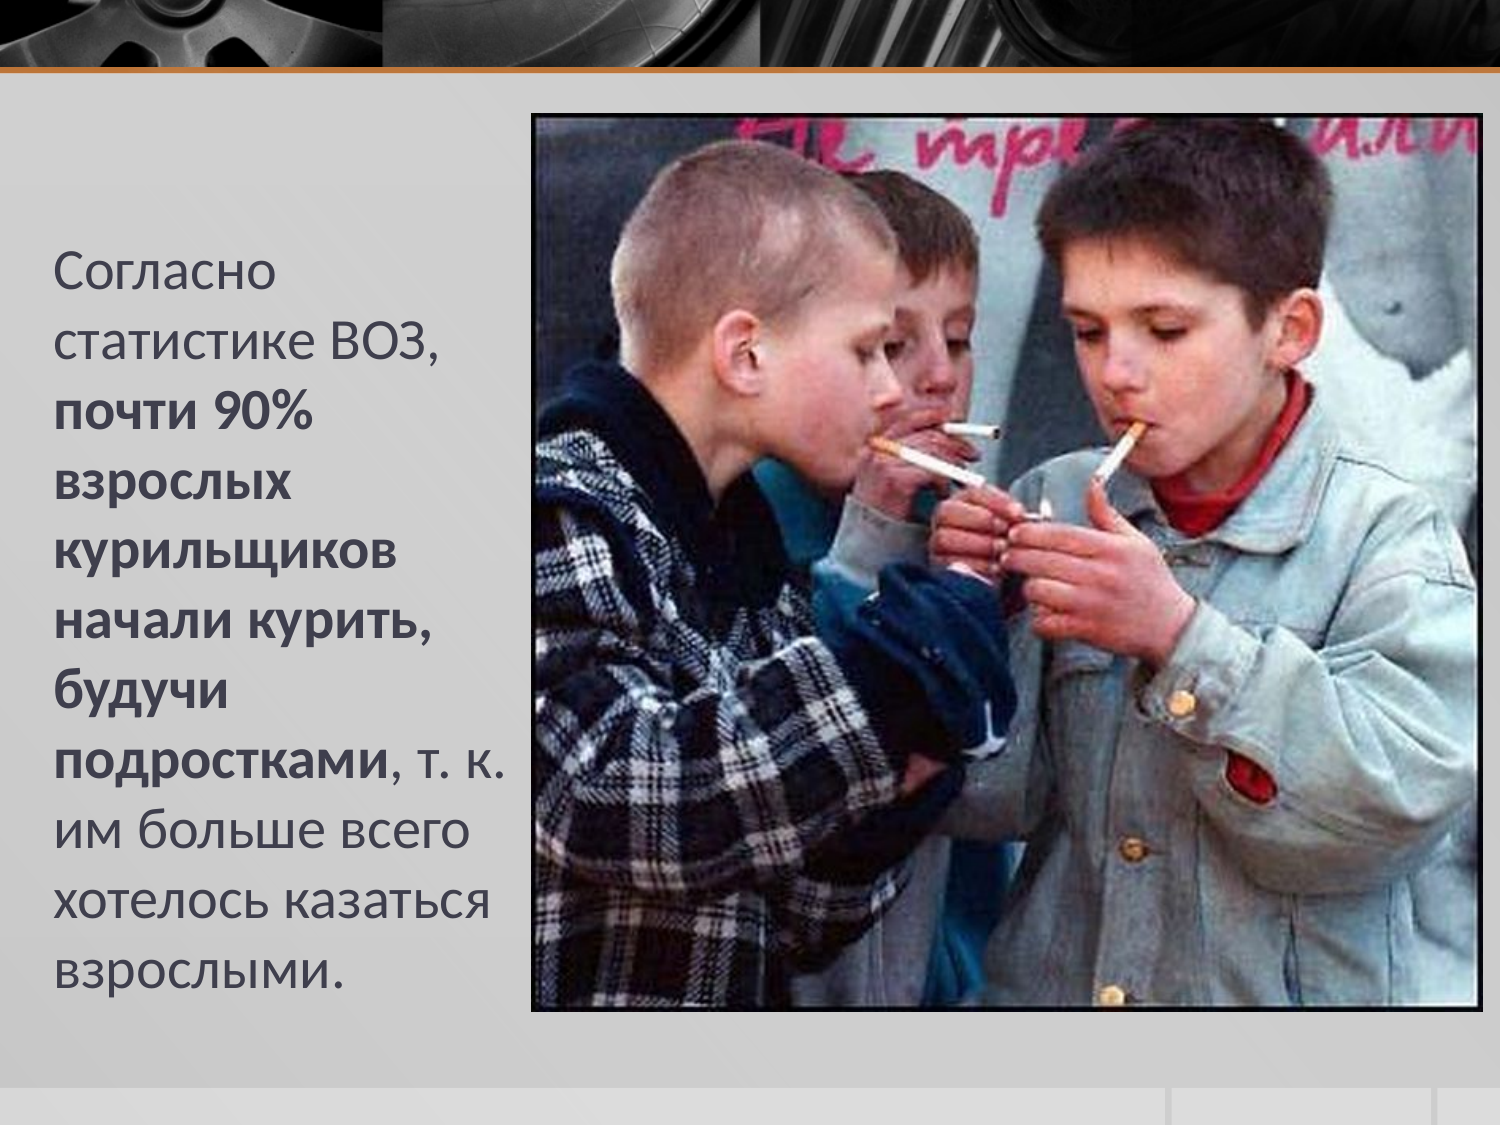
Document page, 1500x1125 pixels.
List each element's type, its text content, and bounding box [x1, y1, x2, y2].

picture [0, 0, 1500, 67]
list Согласно статистике ВОЗ, почти 90% взрослых курильщиков начали курить, будучи подростками, т. к. им больше всего хотелось казаться взрослыми. [53, 149, 527, 1012]
picture [531, 113, 1483, 1012]
